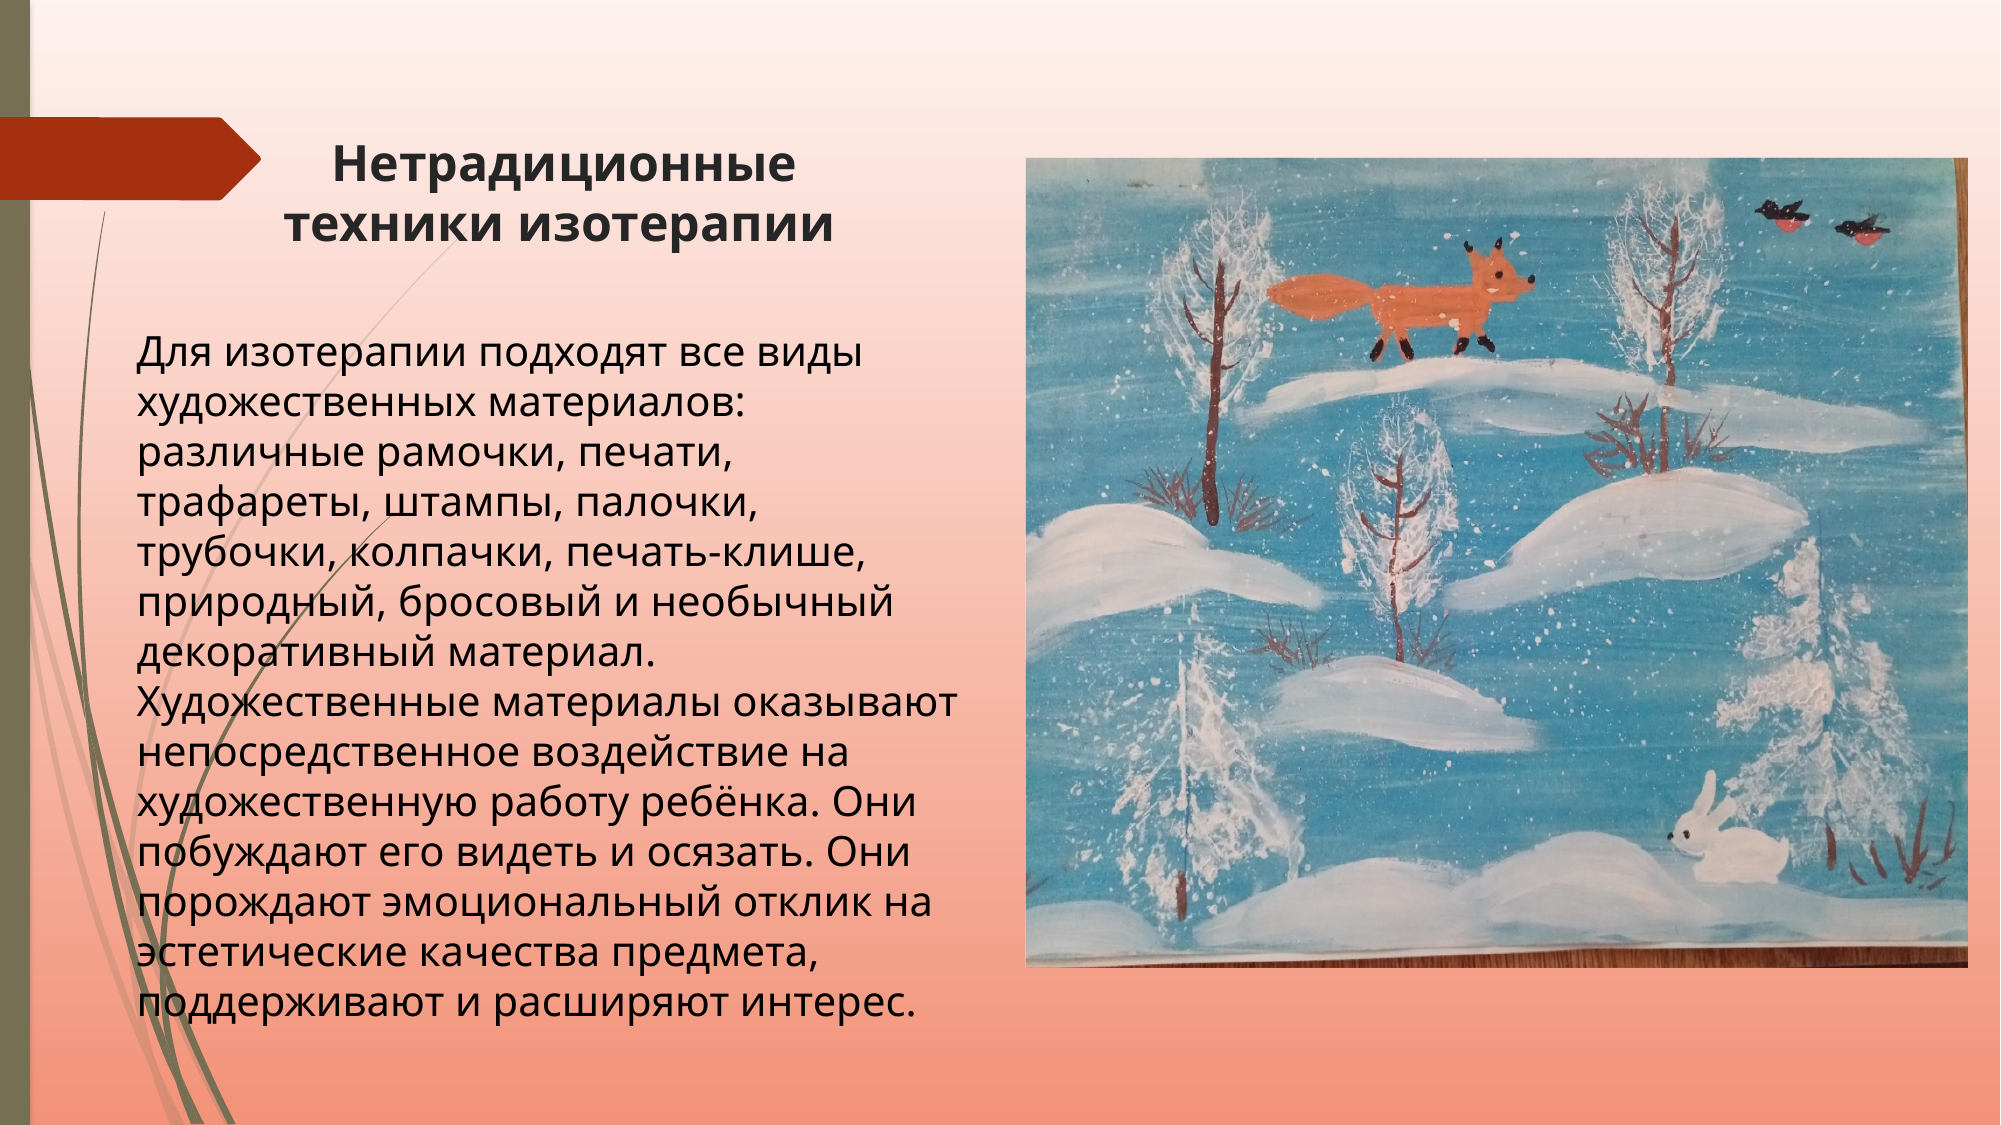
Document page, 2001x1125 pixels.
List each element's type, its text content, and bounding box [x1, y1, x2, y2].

picture [1025, 157, 1968, 969]
title Нетрадиционные техники изотерапии [194, 123, 925, 226]
text_box Для изотерапии подходят все виды художественных материалов: различные рамочки, печати, трафареты, штампы, палочки, трубочки, колпачки, печать-клише, природный, бросовый и необычный декоративный материал. Художественные материалы оказывают непосредственное воздействие на художественную работу ребёнка. Они побуждают его видеть и осязать. Они порождают эмоциональный отклик на эстетические качества предмета, поддерживают и расширяют интерес. [121, 226, 974, 1033]
